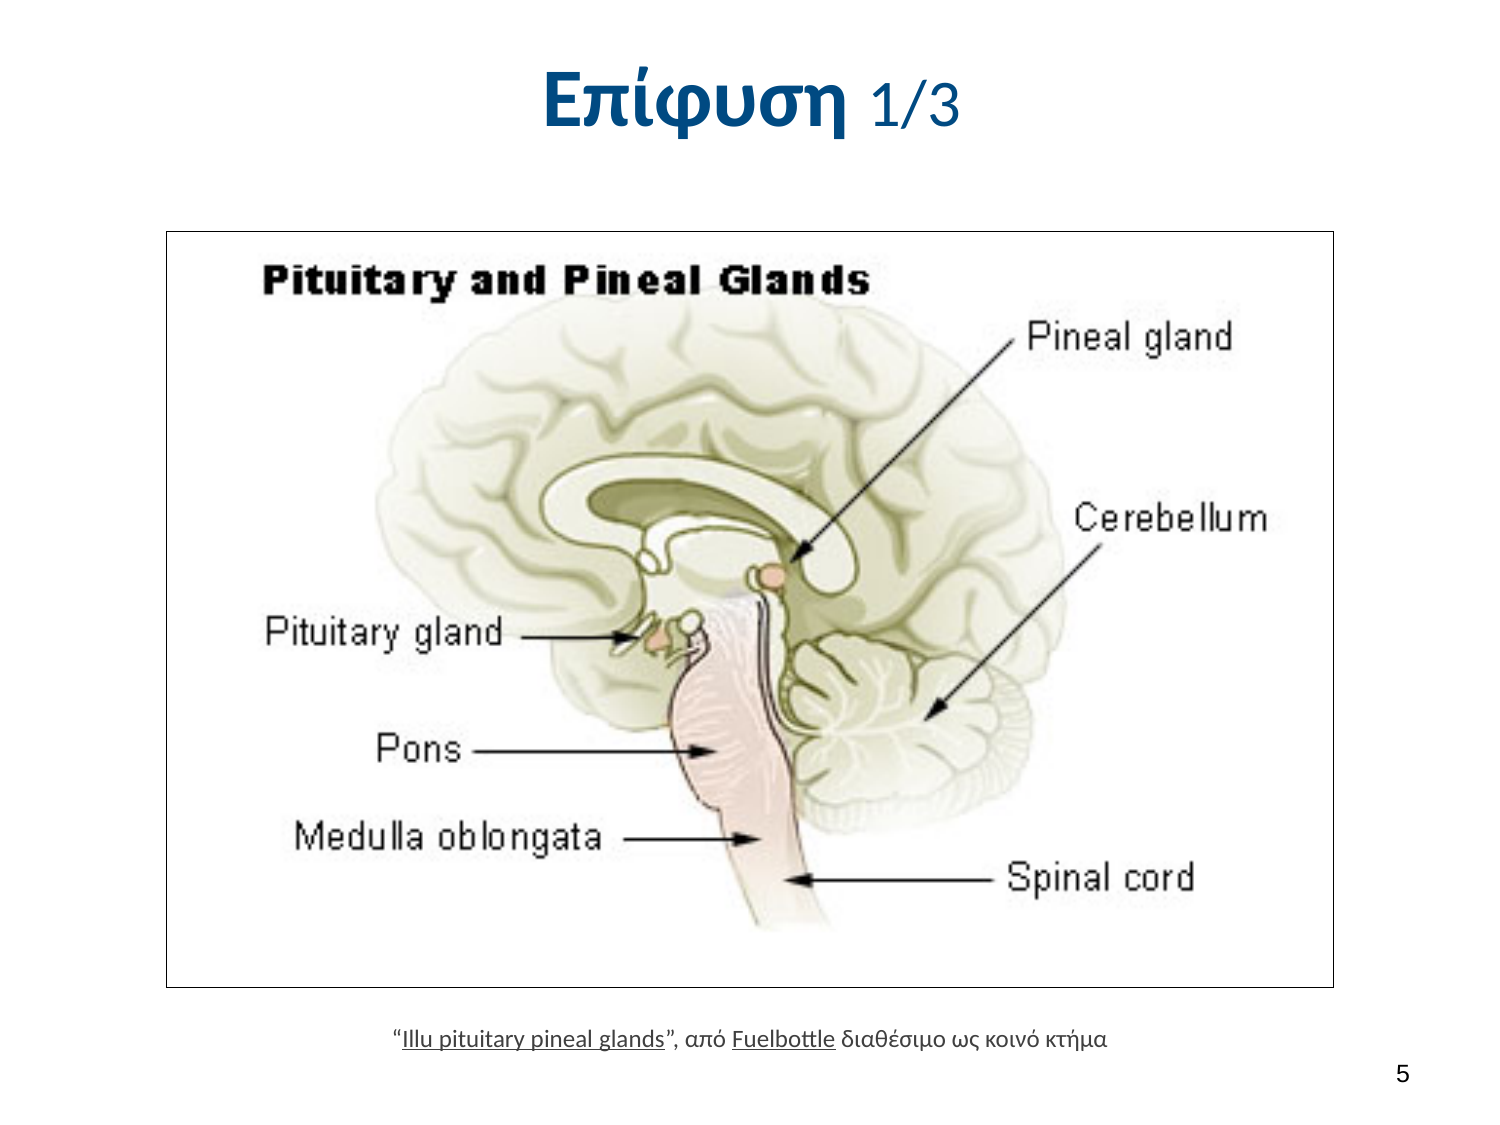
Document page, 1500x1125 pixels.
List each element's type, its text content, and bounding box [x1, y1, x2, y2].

text_box “Illu pituitary pineal glands”, από Fuelbottle διαθέσιμο ως κοινό κτήμα [270, 1014, 1230, 1060]
title Επίφυση 1/3 [76, 19, 1427, 169]
slide_number 4 [1074, 1042, 1425, 1103]
picture [165, 231, 1335, 988]
